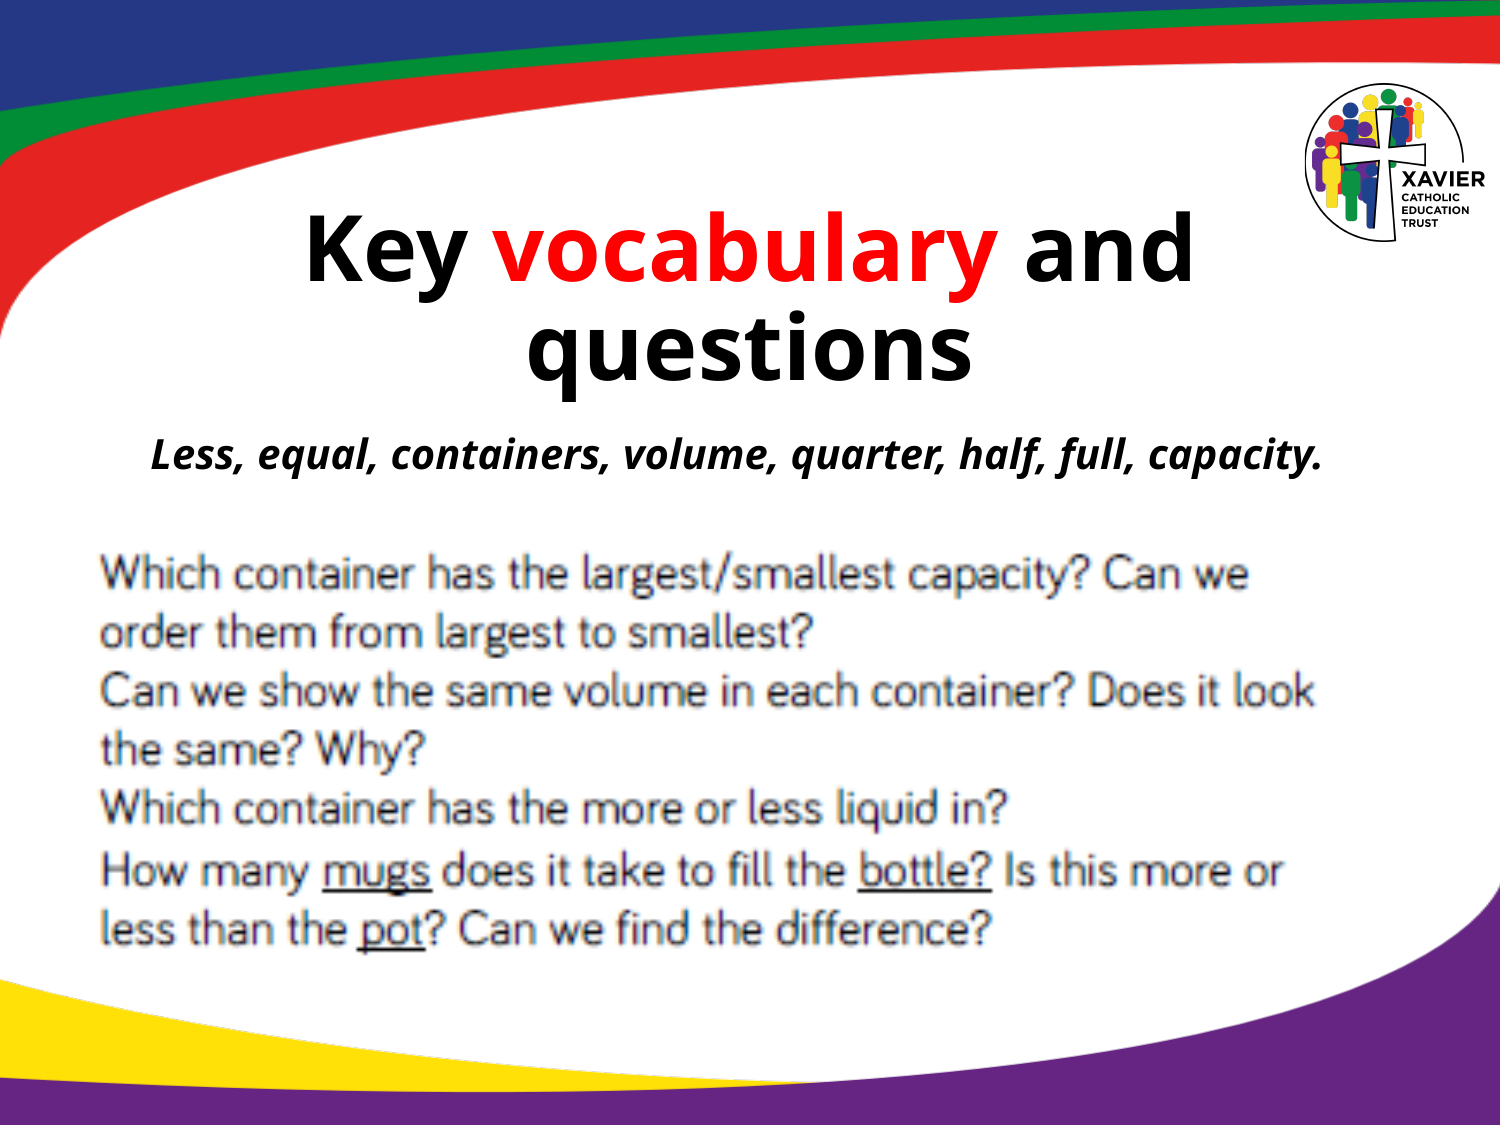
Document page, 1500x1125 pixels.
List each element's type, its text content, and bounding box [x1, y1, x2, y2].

text_box Less, equal, containers, volume, quarter, half, full, capacity. [135, 420, 1341, 486]
picture [64, 536, 1341, 981]
title Key vocabulary and questions [83, 173, 1417, 480]
